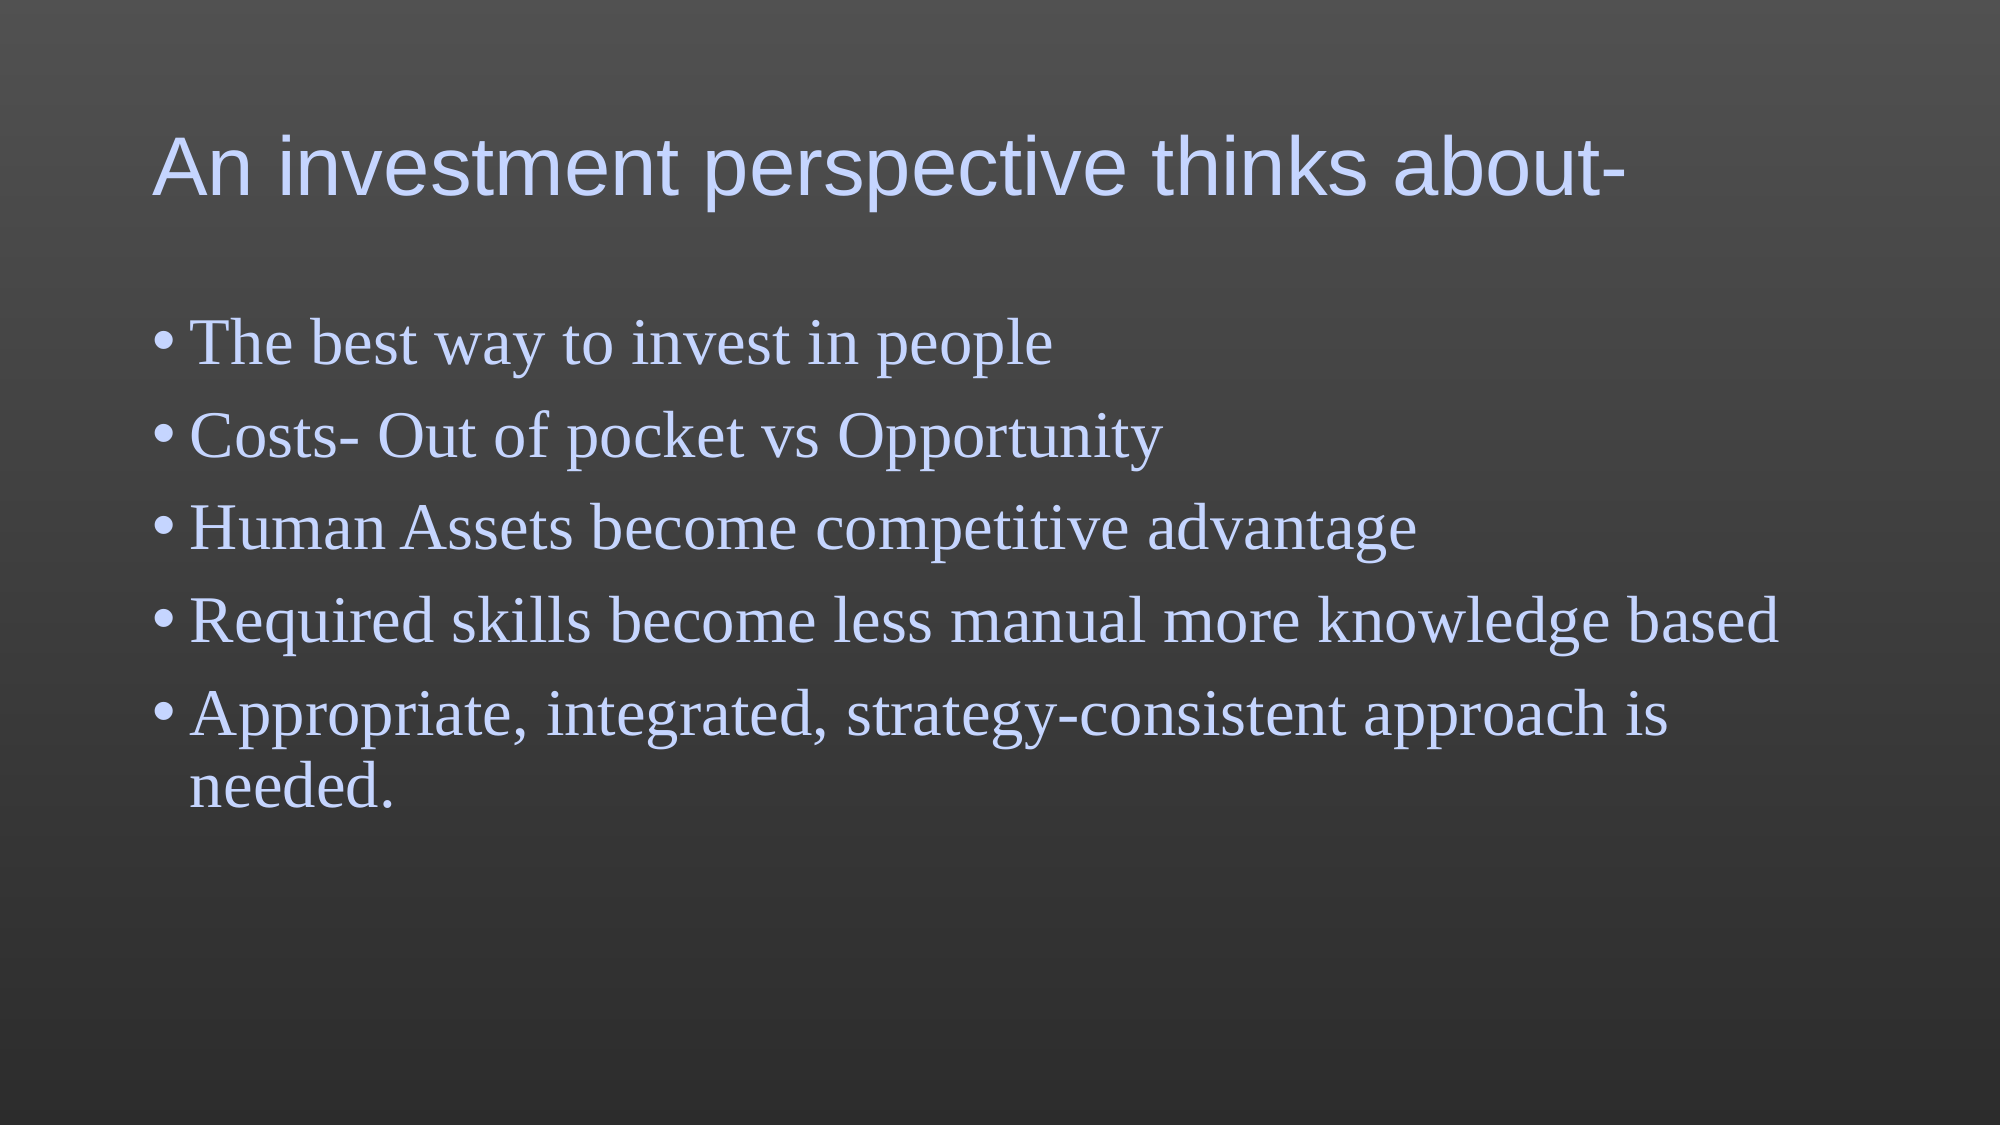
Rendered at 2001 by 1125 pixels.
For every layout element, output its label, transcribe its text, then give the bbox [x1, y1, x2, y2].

title An investment perspective thinks about- [137, 59, 1863, 278]
list The best way to invest in people Costs- Out of pocket vs Opportunity Human Assets become competitive advantage Required skills become less manual more knowledge based Appropriate, integrated, strategy-consistent approach is needed. [137, 299, 1863, 1014]
